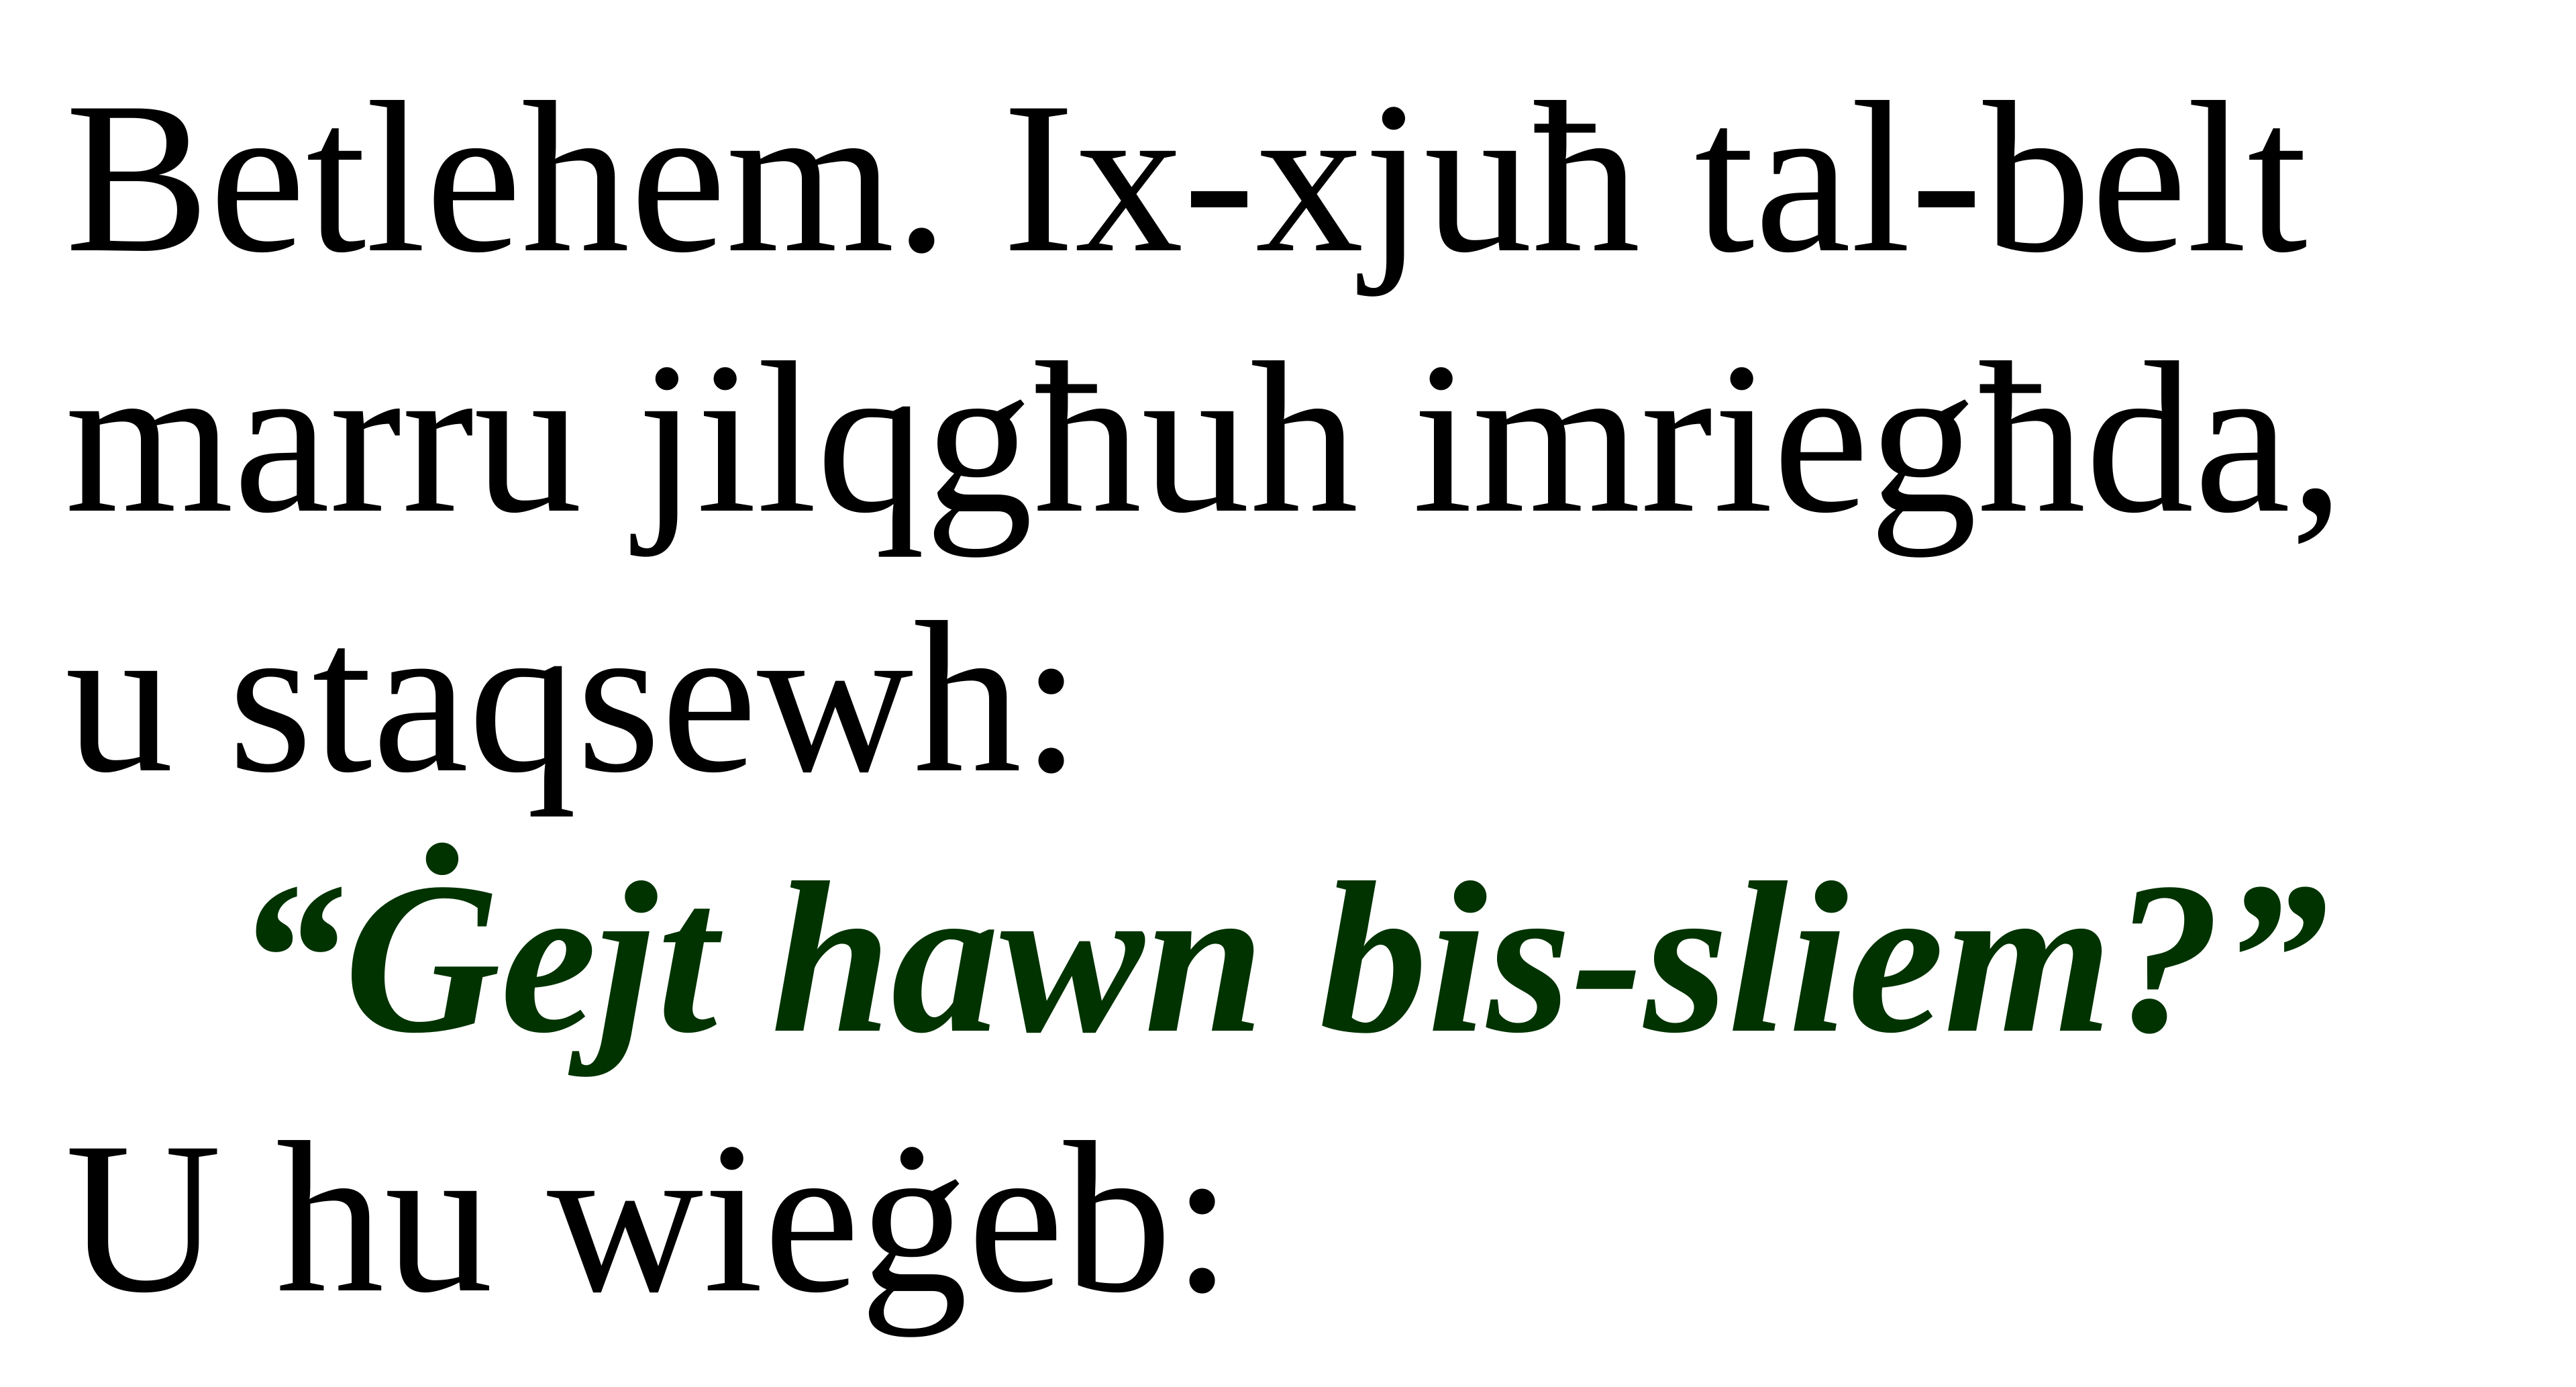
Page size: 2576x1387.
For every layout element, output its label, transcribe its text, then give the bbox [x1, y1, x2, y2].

text_box Betlehem. Ix-xjuħ tal-belt marru jilqgħuh imriegħda, u staqsewh: “Ġejt hawn bis-sliem?” U hu wieġeb: [53, 33, 2516, 1339]
